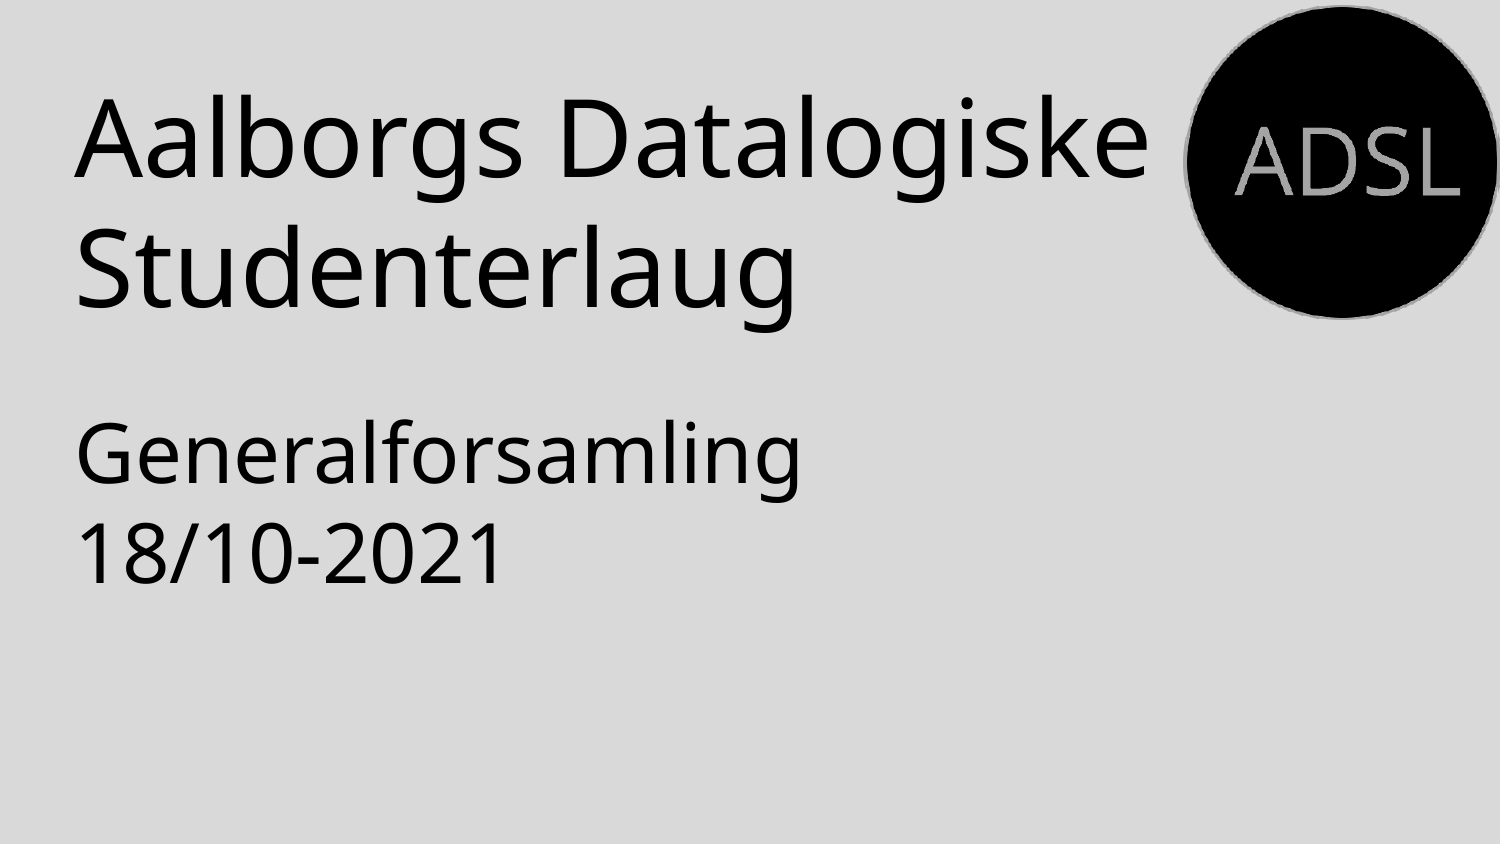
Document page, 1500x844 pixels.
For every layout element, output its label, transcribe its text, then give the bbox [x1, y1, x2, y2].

text_box Aalborgs Datalogiske Studenterlaug [59, 54, 1441, 337]
picture [1183, 0, 1500, 327]
text_box Generalforsamling 18/10-2021 [59, 285, 921, 558]
